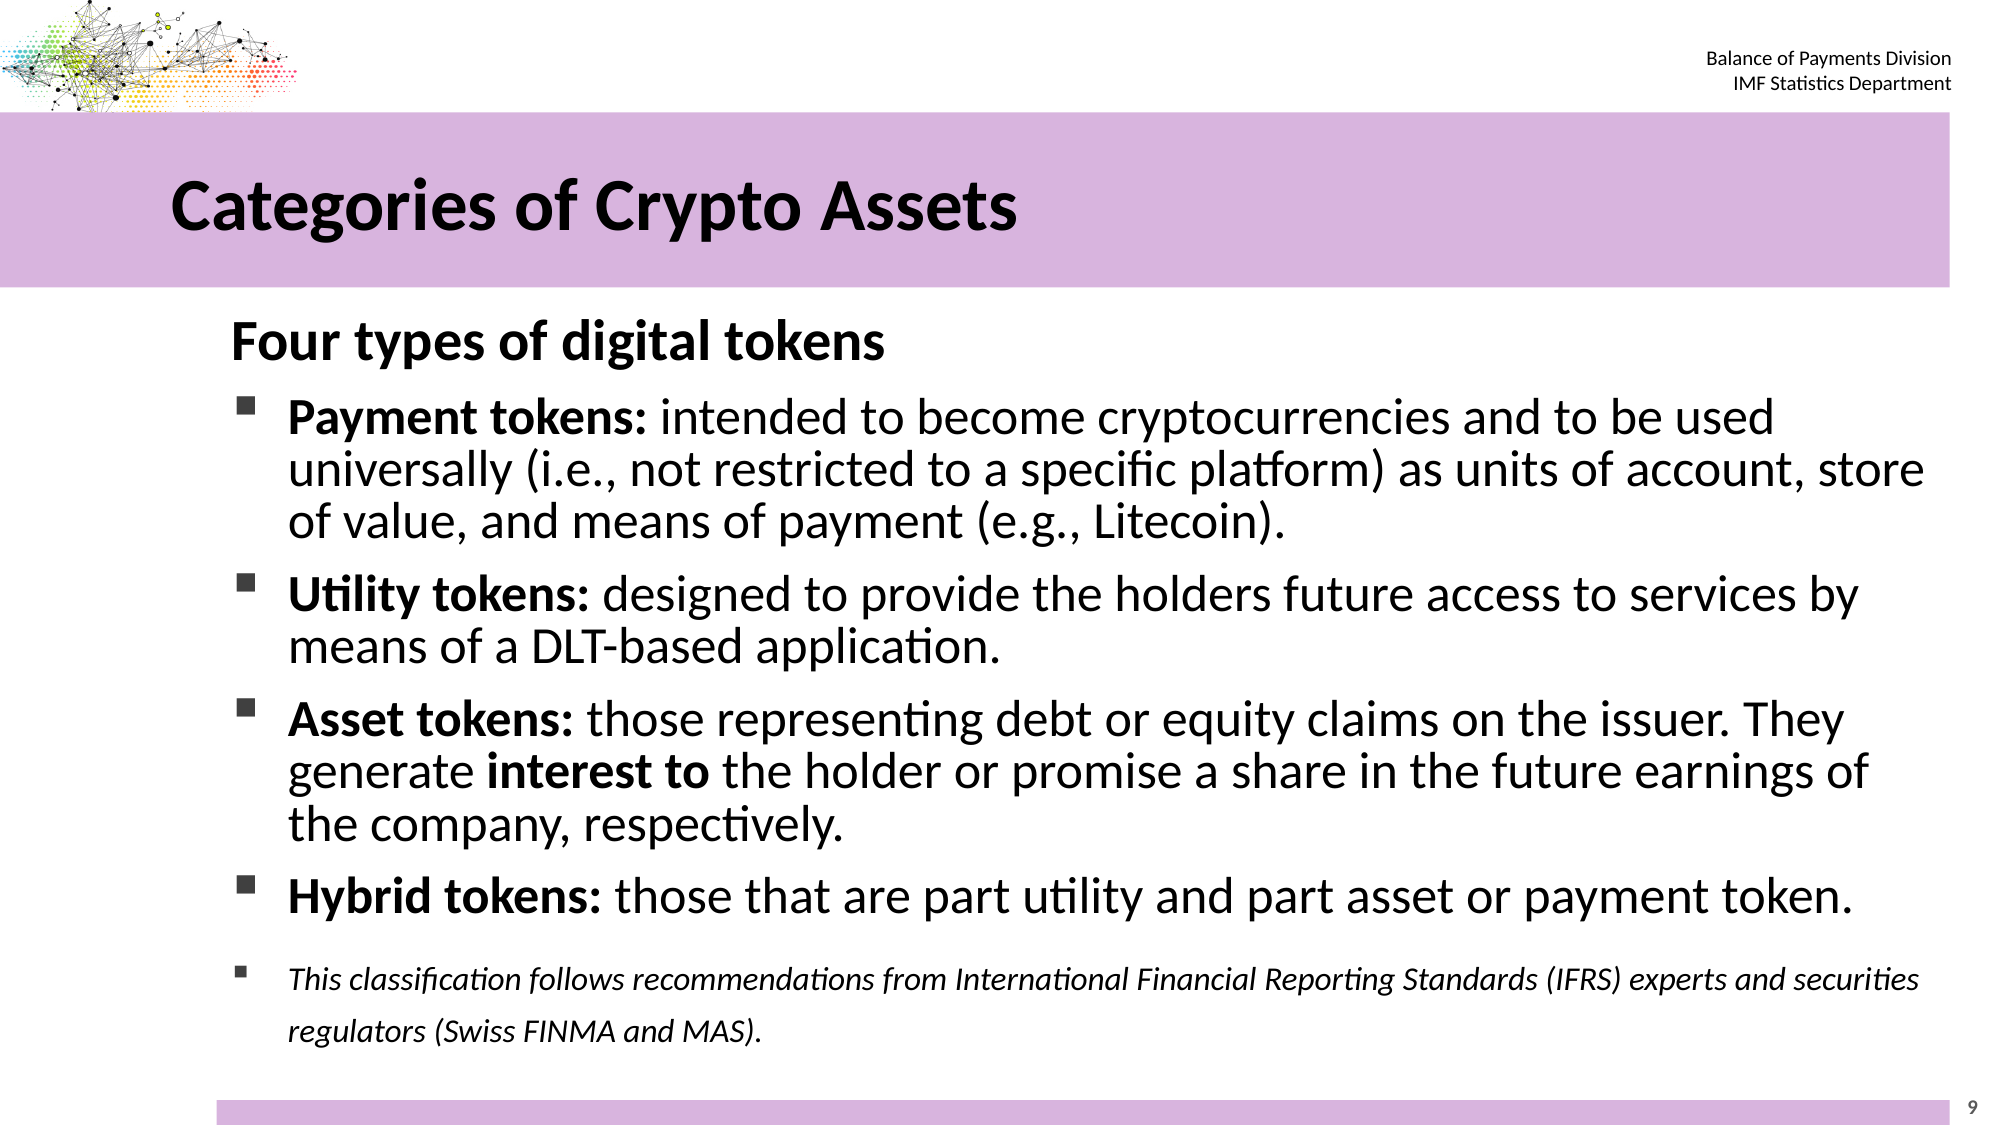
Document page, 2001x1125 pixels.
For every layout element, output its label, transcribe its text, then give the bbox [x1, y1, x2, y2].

list Four types of digital tokens Payment tokens: intended to become cryptocurrencies and to be used universally (i.e., not restricted to a specific platform) as units of account, store of value, and means of payment (e.g., Litecoin). Utility tokens: designed to provide the holders future access to services by means of a DLT-based application. Asset tokens: those representing debt or equity claims on the issuer. They generate interest to the holder or promise a share in the future earnings of the company, respectively. Hybrid tokens: those that are part utility and part asset or payment token. This classification follows recommendations from International Financial Reporting Standards (IFRS) experts and securities regulators (Swiss FINMA and MAS). [216, 312, 1950, 1088]
picture [0, 0, 300, 112]
slide_number 9 [1922, 1074, 2000, 1125]
title Categories of Crypto Assets [0, 112, 1950, 288]
